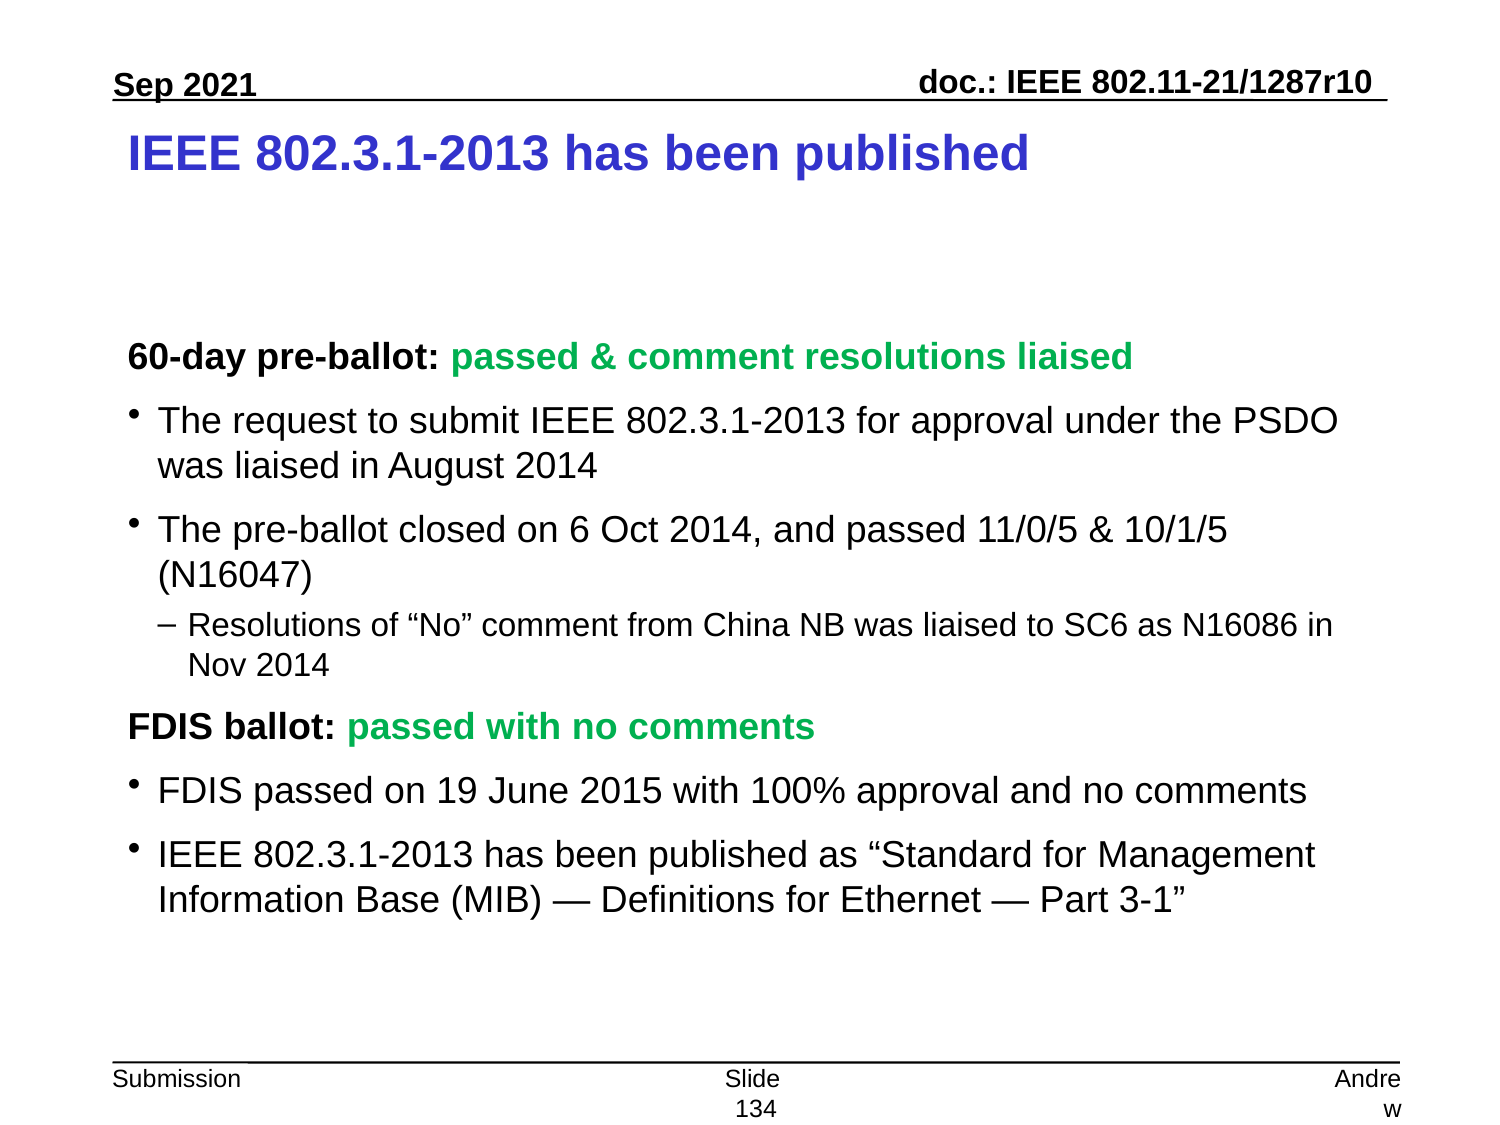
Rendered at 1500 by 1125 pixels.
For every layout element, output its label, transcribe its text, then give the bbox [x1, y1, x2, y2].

footer Andrew Myles, Cisco [1320, 1061, 1402, 1093]
title IEEE 802.3.1-2013 has been published [112, 112, 1488, 288]
list 60-day pre-ballot: passed & comment resolutions liaised The request to submit IEEE 802.3.1-2013 for approval under the PSDO was liaised in August 2014 The pre-ballot closed on 6 Oct 2014, and passed 11/0/5 & 10/1/5 (N16047) Resolutions of “No” comment from China NB was liaised to SC6 as N16086 in Nov 2014 FDIS ballot: passed with no comments FDIS passed on 19 June 2015 with 100% approval and no comments IEEE 802.3.1-2013 has been published as “Standard for Management Information Base (MIB) — Definitions for Ethernet — Part 3-1” [112, 324, 1388, 1000]
slide_number Slide 134 [709, 1061, 803, 1093]
